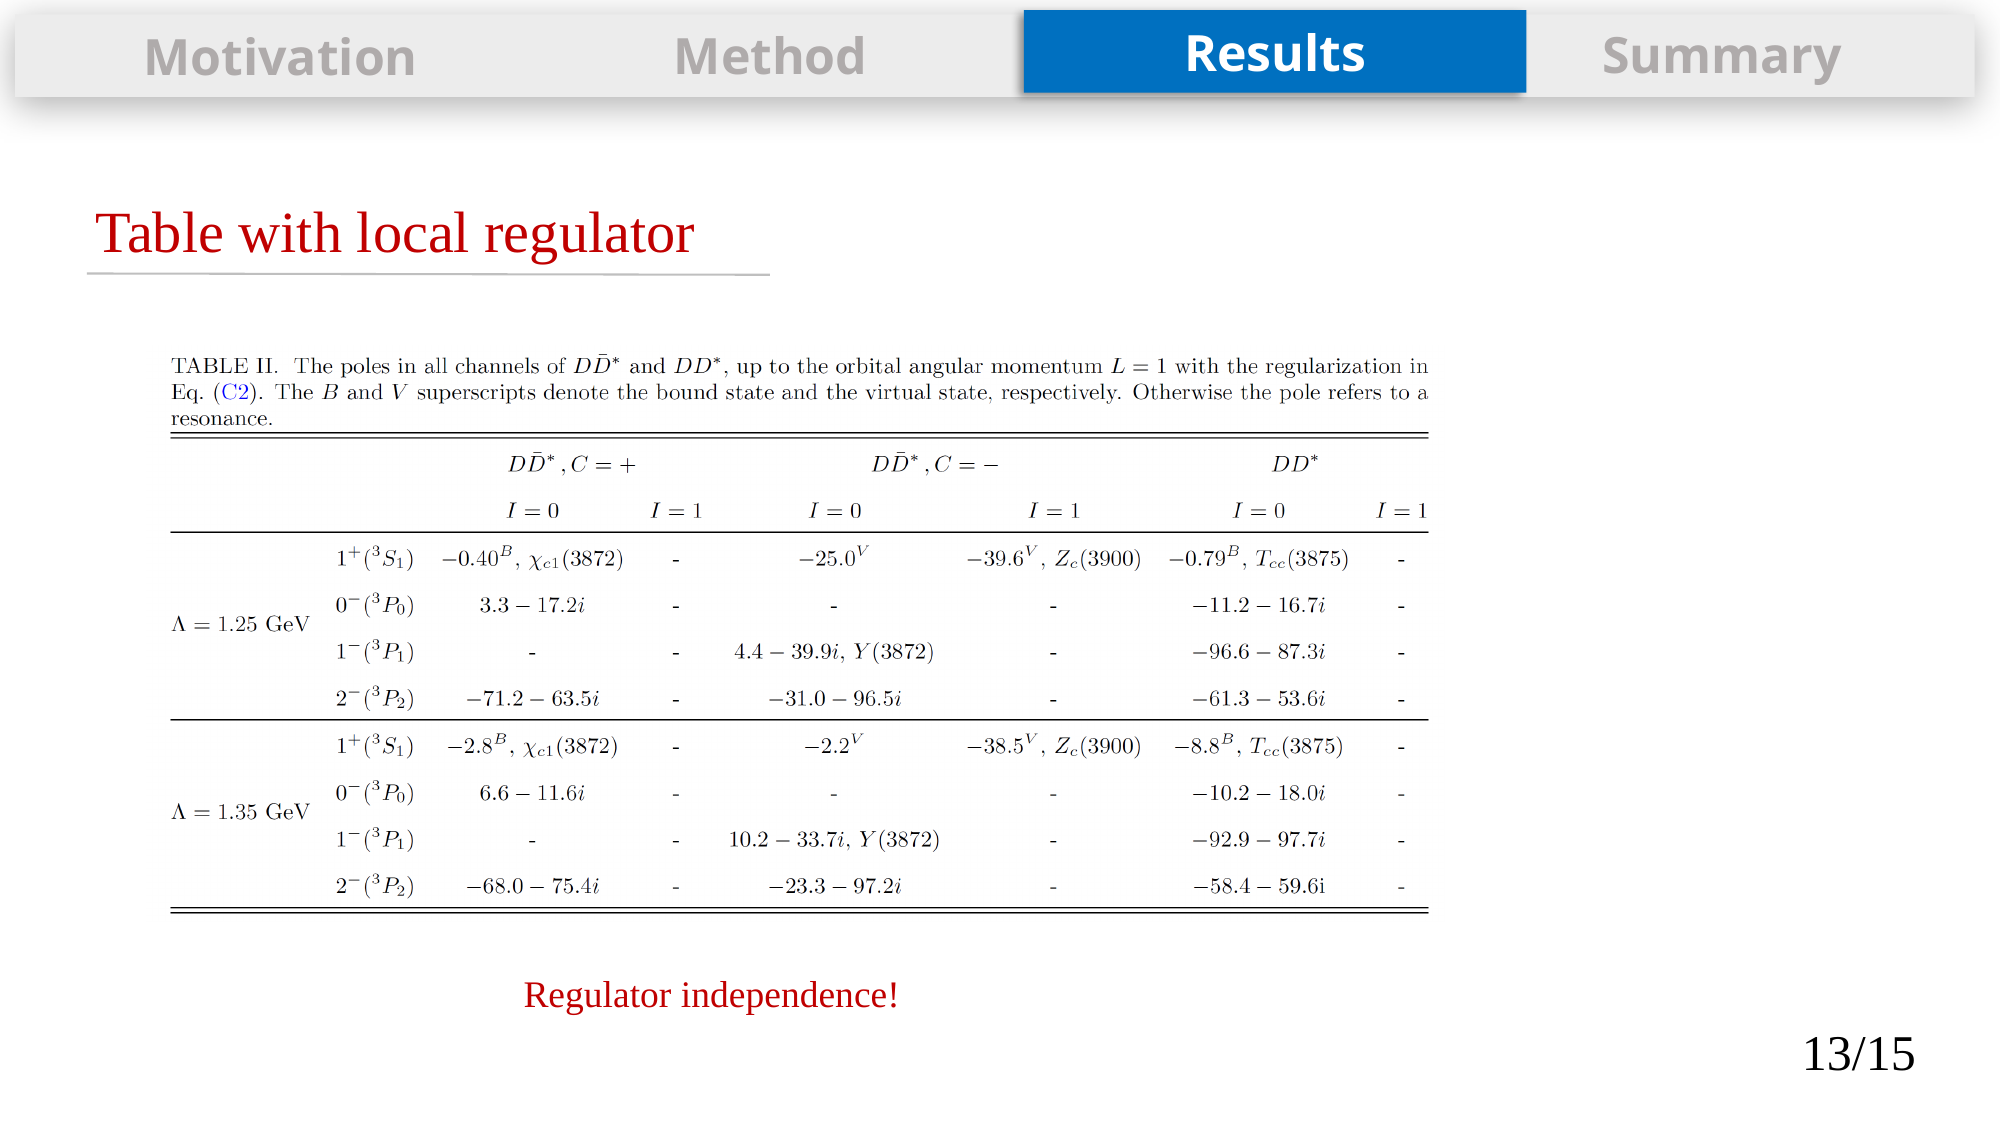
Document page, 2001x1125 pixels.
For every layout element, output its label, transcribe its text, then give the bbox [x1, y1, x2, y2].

text_box Regulator independence! [508, 962, 960, 1022]
picture [146, 345, 1445, 922]
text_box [15, 10, 1975, 98]
text_box Table with local regulator [81, 187, 927, 272]
text_box 13/15 [1767, 997, 1931, 1104]
